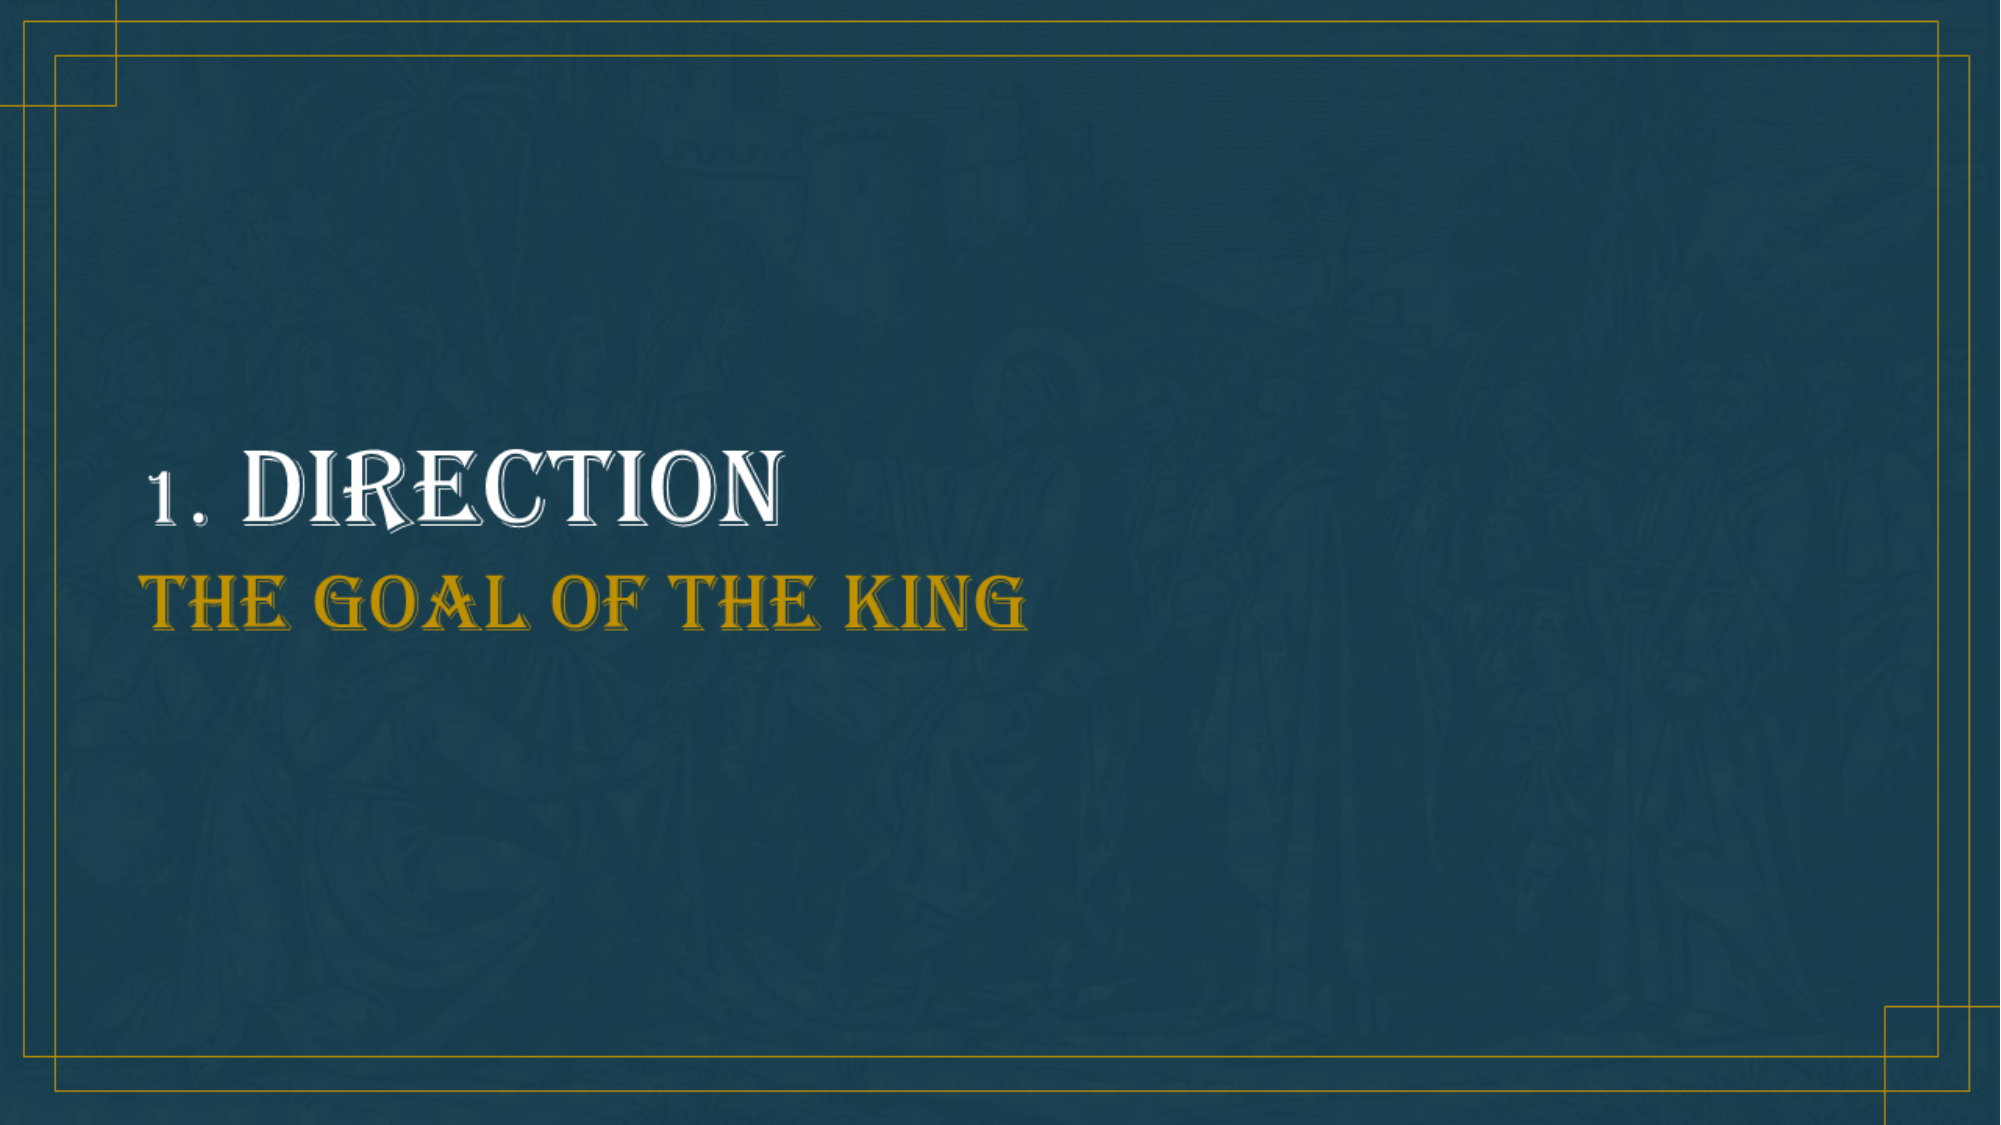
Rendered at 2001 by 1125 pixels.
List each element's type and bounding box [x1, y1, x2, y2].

list [0, 0, 2000, 1125]
